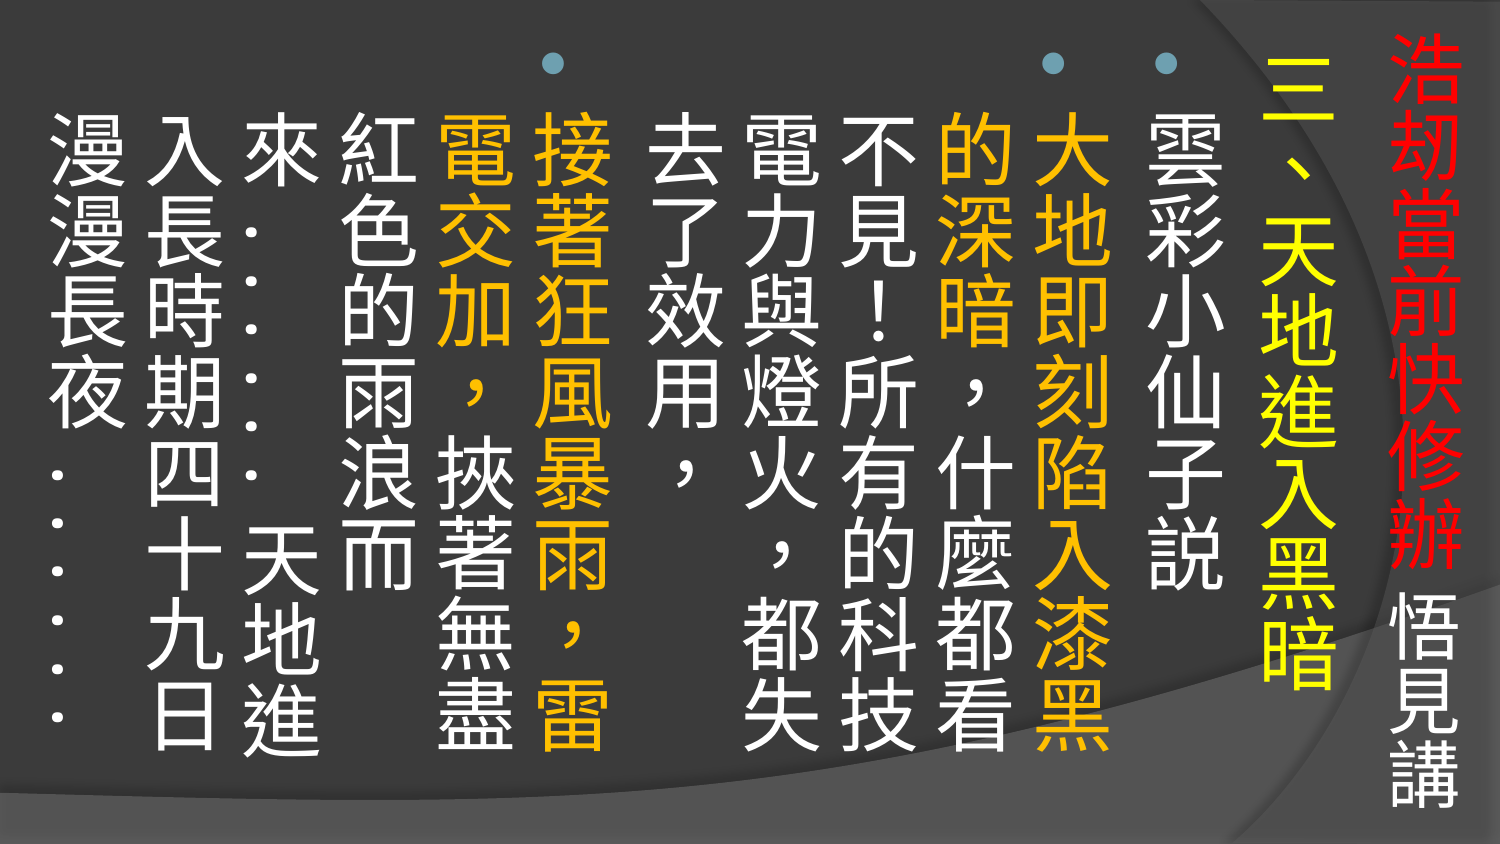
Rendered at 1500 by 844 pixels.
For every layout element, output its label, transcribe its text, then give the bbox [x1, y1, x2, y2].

title 浩刼當前快修辦 悟見講 [1364, 21, 1483, 820]
list 三、天地進入黑暗 雲彩小仙子説 大地即刻陷入漆黑的深暗，什麼都看不見！所有的科技電力與燈火，都失去了效用， 接著狂風暴雨，雷電交加，挾著無盡紅色的雨浪而來......天地進入長時期四十九日漫漫長夜...... [29, 27, 1365, 820]
